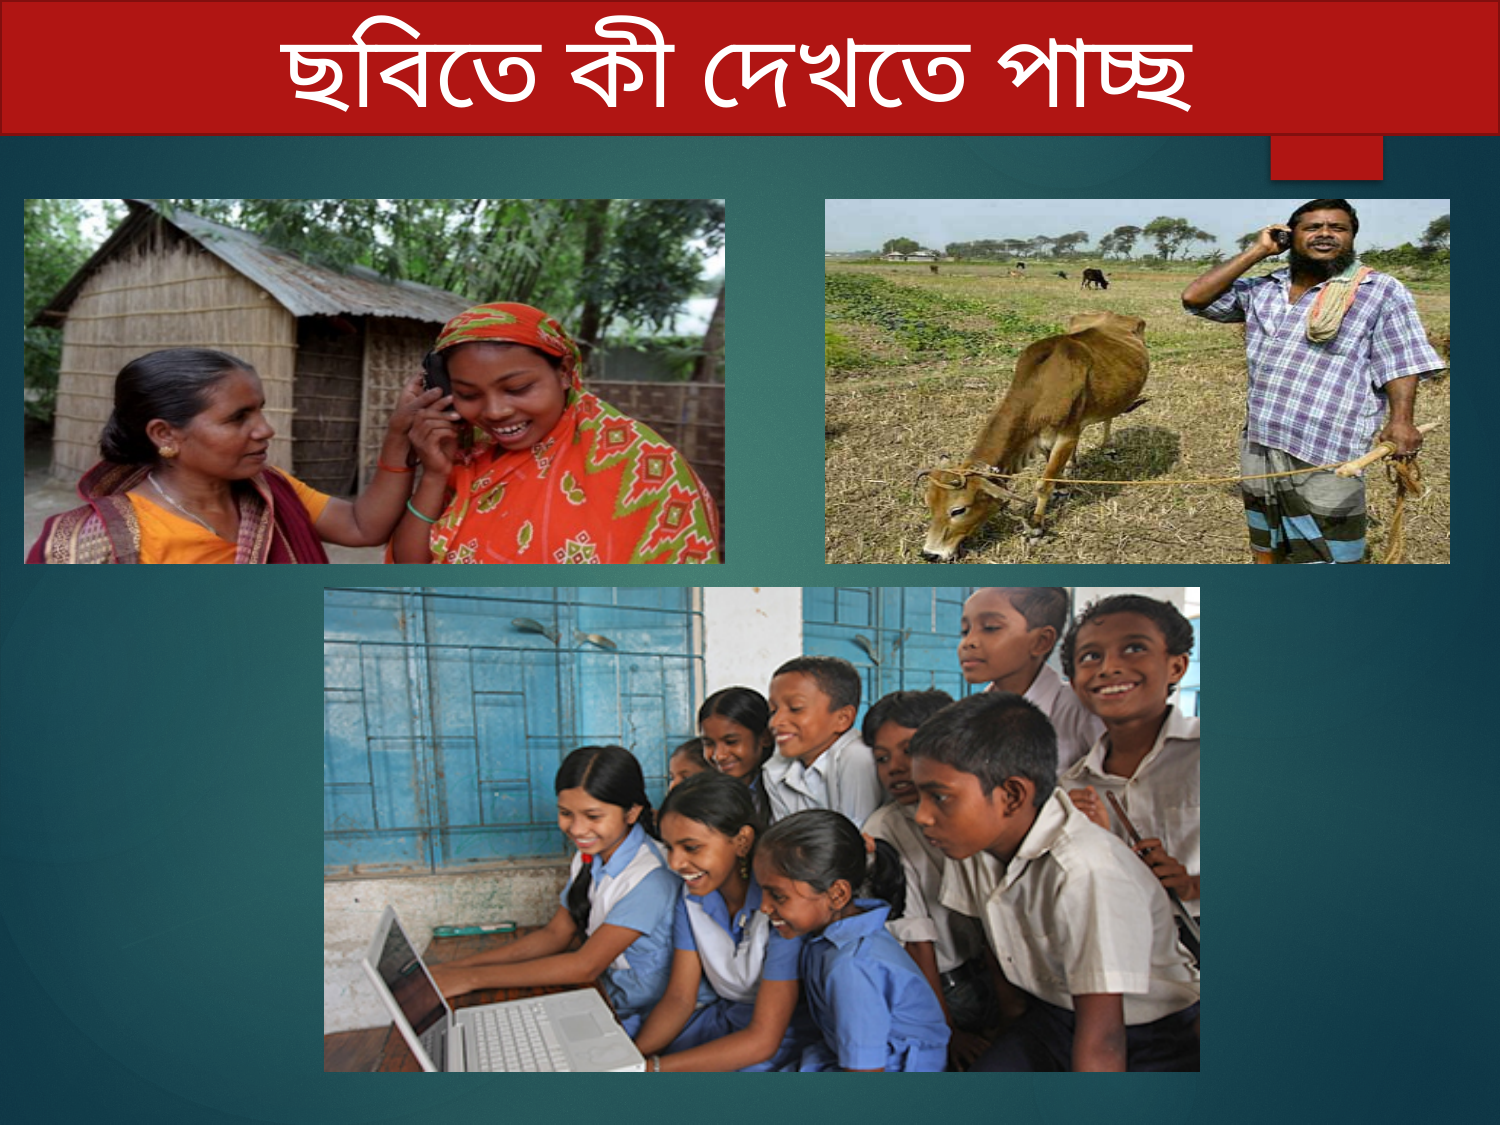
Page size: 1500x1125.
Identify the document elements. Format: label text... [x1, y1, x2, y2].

picture [824, 199, 1451, 565]
picture [24, 199, 726, 565]
text_box ছবিতে কী দেখতে পাচ্ছ [0, 0, 1500, 136]
picture [324, 587, 1201, 1073]
